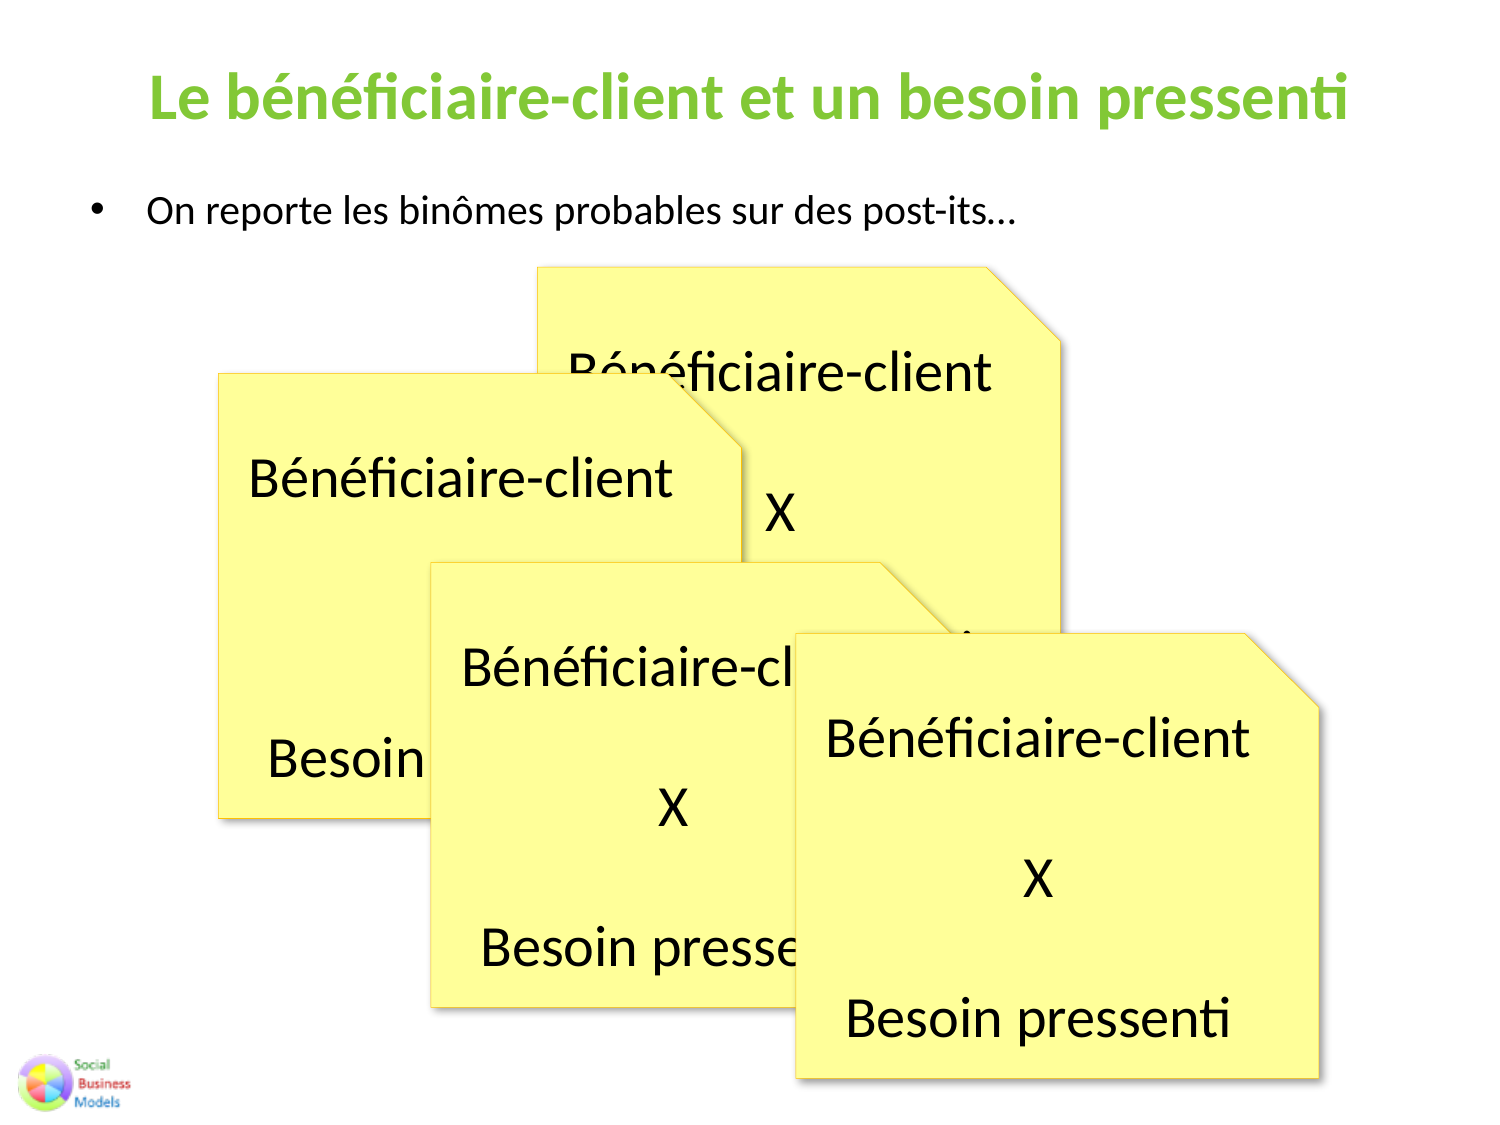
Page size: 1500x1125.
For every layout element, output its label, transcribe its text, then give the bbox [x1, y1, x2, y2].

picture [17, 1050, 148, 1120]
text_box Bénéficiaire-client X Besoin pressenti [535, 265, 1063, 630]
list On reporte les binômes probables sur des post-its… [75, 175, 1425, 1005]
text_box Bénéficiaire-client X Besoin pressenti [428, 560, 951, 1010]
text_box Bénéficiaire-client X Besoin pressenti [216, 371, 744, 821]
text_box Bénéficiaire-client X Besoin pressenti [793, 631, 1321, 1081]
title Le bénéficiaire-client et un besoin pressenti [75, 45, 1425, 141]
